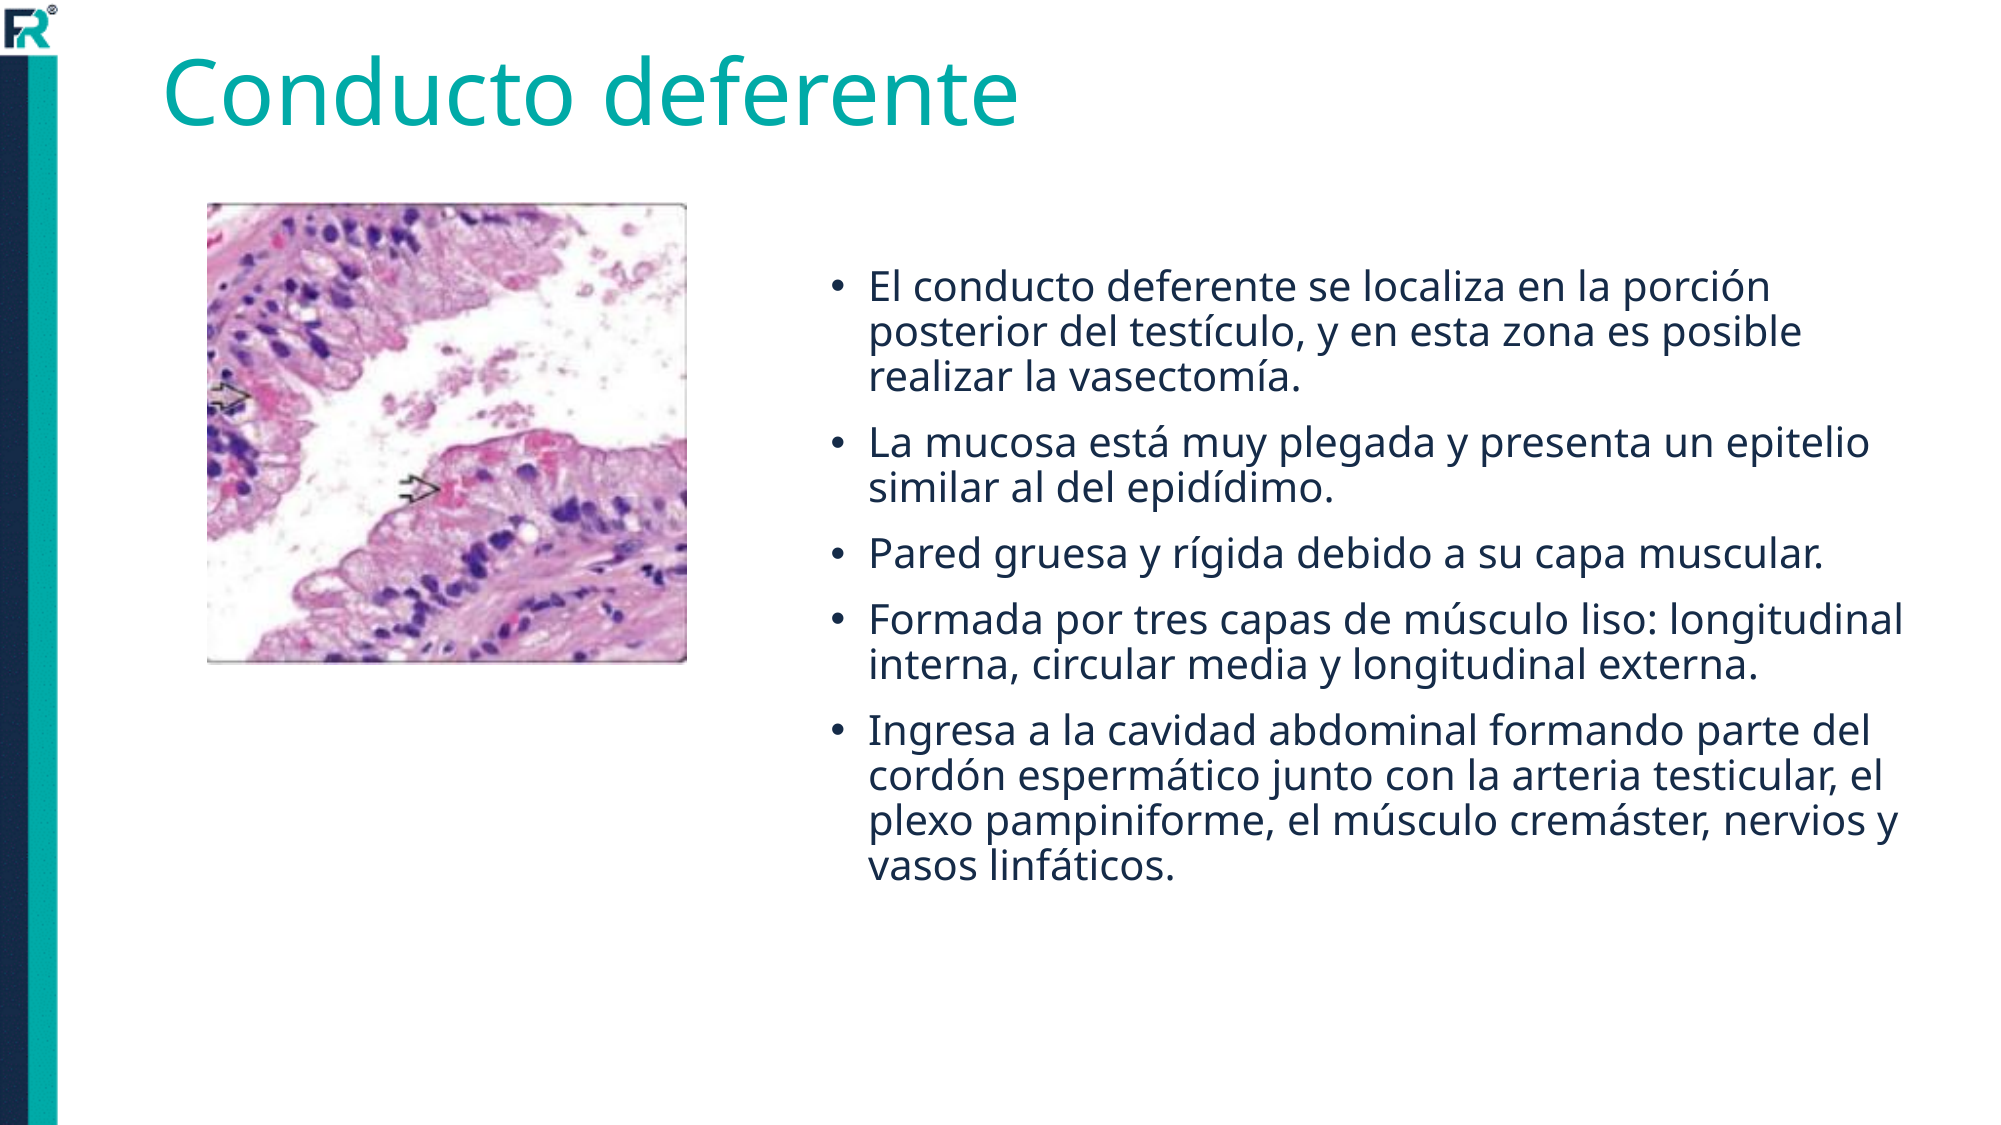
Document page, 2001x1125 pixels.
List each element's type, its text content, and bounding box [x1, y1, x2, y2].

title Conducto deferente [146, 3, 1863, 189]
list El conducto deferente se localiza en la porción posterior del testículo, y en esta zona es posible realizar la vasectomía. La mucosa está muy plegada y presenta un epitelio similar al del epidídimo. Pared gruesa y rígida debido a su capa muscular. Formada por tres capas de músculo liso: longitudinal interna, circular media y longitudinal externa. Ingresa a la cavidad abdominal formando parte del cordón espermático junto con la arteria testicular, el plexo pampiniforme, el músculo cremáster, nervios y vasos linfáticos. [815, 258, 1925, 972]
picture [0, 0, 2001, 1125]
